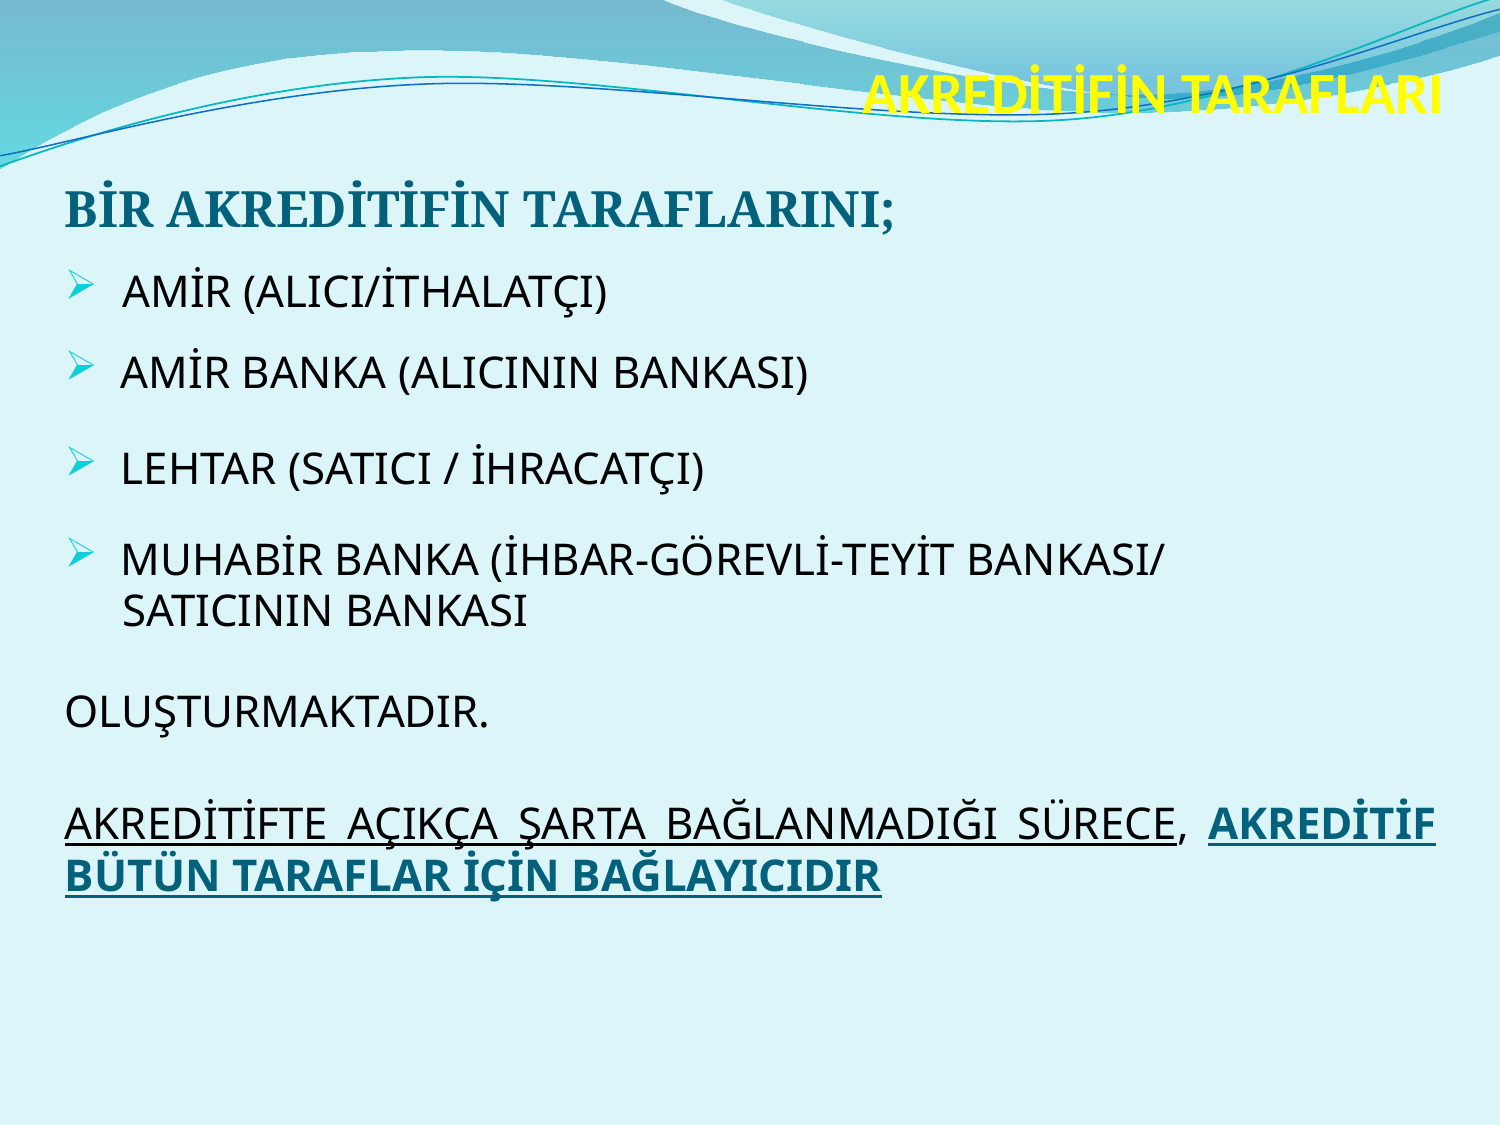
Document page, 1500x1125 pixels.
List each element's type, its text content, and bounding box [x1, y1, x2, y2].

title AKREDİTİFİN TARAFLARI [64, 31, 1447, 126]
subtitle BİR AKREDİTİFİN TARAFLARINI; AMİR (ALICI/İTHALATÇI) AMİR BANKA (ALICININ BANKASI) LEHTAR (SATICI / İHRACATÇI) MUHABİR BANKA (İHBAR-GÖREVLİ-TEYİT BANKASI/ SATICININ BANKASI OLUŞTURMAKTADIR. AKREDİTİFTE AÇIKÇA ŞARTA BAĞLANMADIĞI SÜRECE, AKREDİTİF BÜTÜN TARAFLAR İÇİN BAĞLAYICIDIR [64, 137, 1447, 1071]
